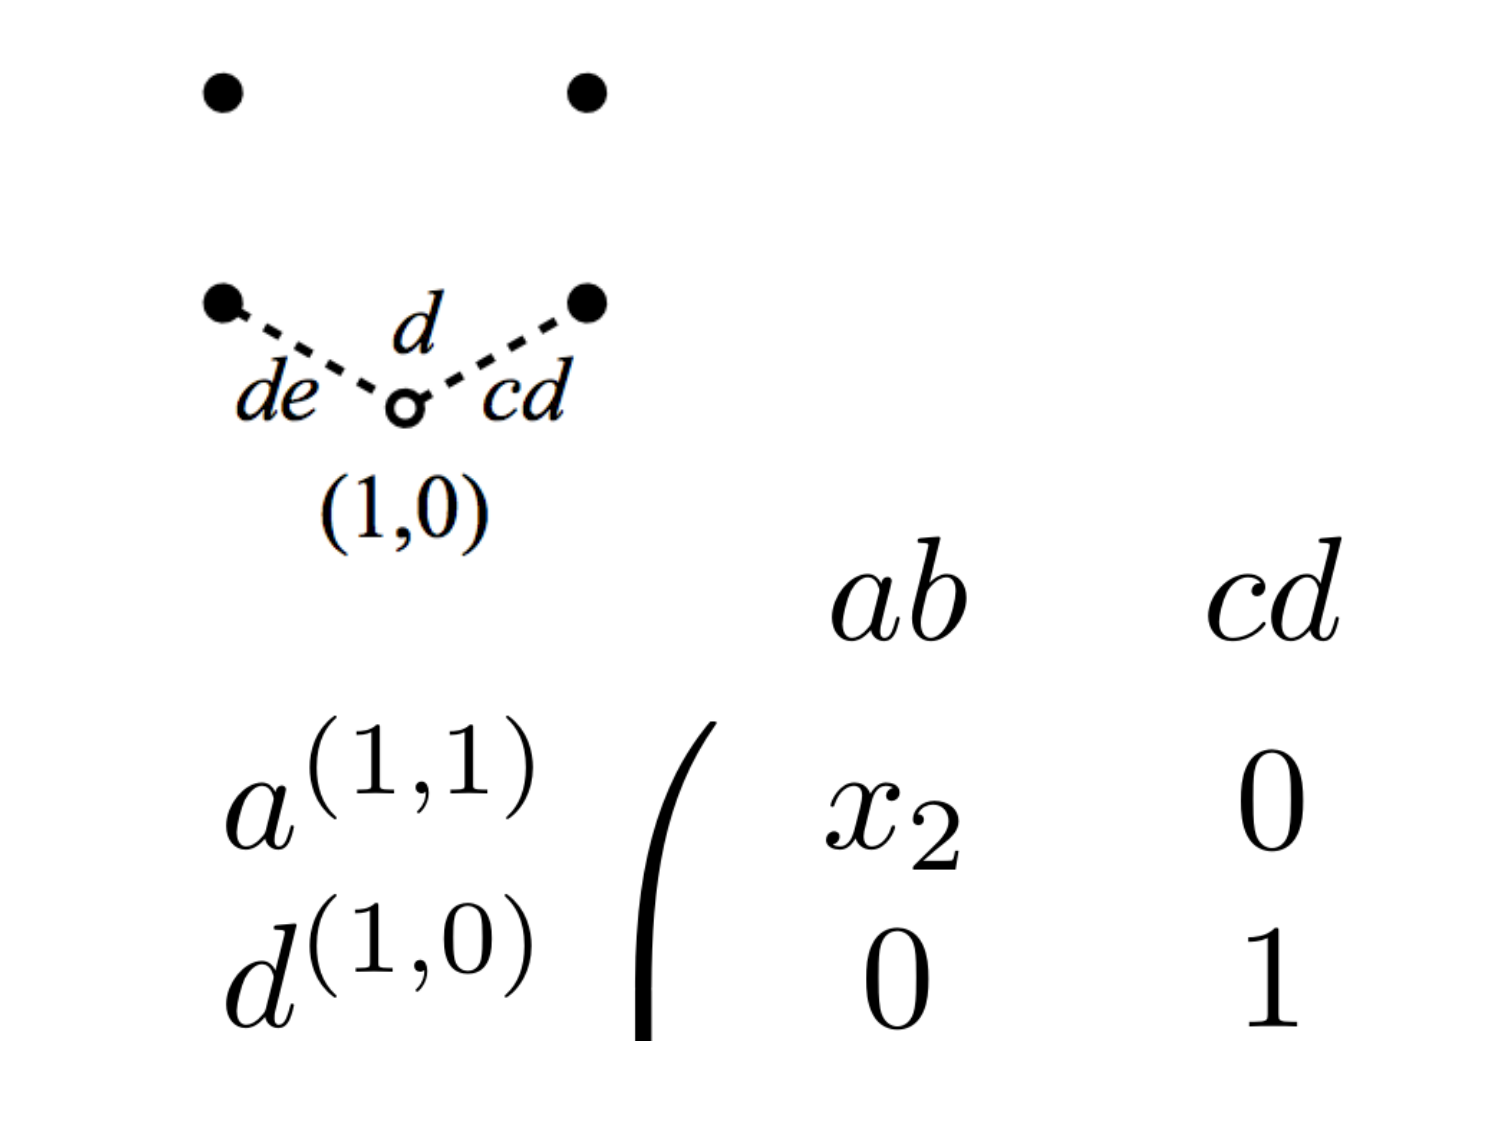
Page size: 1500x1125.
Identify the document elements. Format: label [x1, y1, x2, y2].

picture [144, 5, 1366, 1041]
